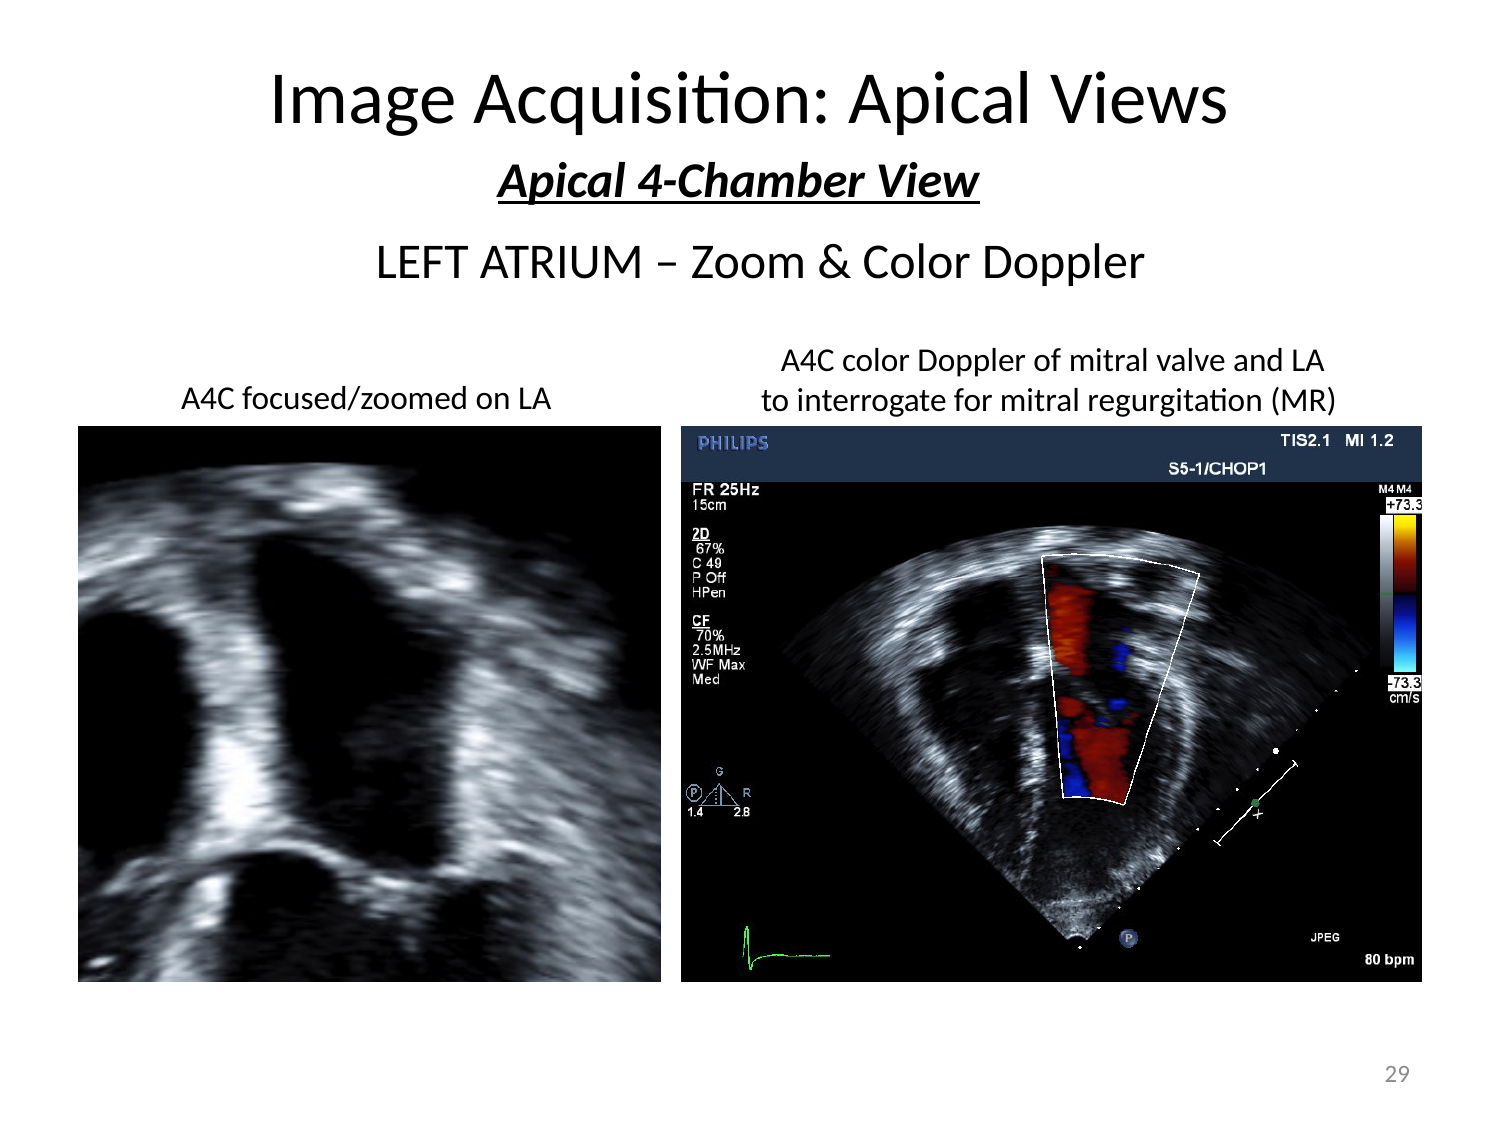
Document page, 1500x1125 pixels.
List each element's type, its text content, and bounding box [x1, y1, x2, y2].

title Image Acquisition: Apical Views [75, 0, 1425, 188]
slide_number 29 [1074, 1042, 1425, 1103]
picture [681, 426, 1422, 982]
text_box A4C color Doppler of mitral valve and LA to interrogate for mitral regurgitation (MR) [707, 330, 1400, 424]
text_box LEFT ATRIUM – Zoom & Color Doppler [207, 220, 1314, 296]
text_box A4C focused/zoomed on LA [37, 368, 696, 424]
text_box Apical 4-Chamber View [196, 140, 1304, 215]
picture [77, 426, 662, 982]
